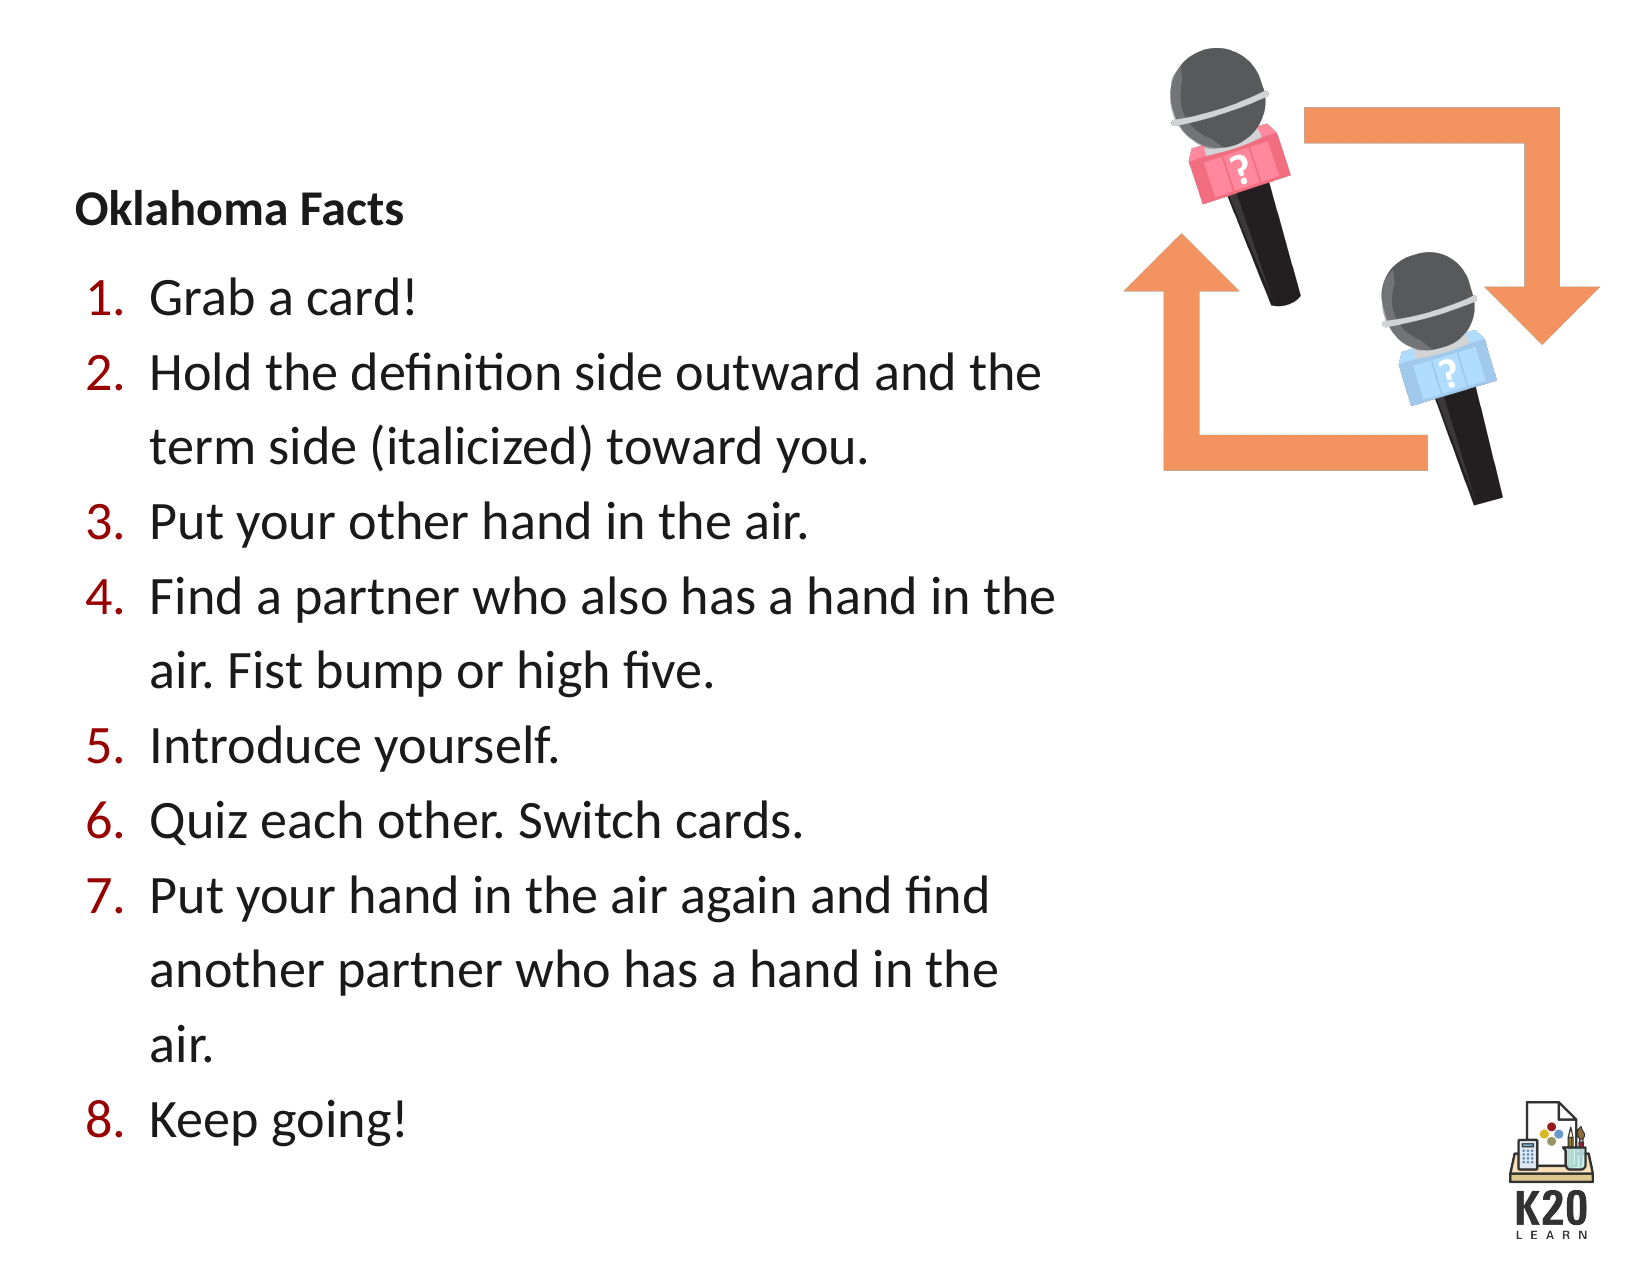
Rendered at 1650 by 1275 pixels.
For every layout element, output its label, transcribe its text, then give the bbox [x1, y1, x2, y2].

picture [1509, 1100, 1594, 1239]
picture [1104, 24, 1626, 546]
subtitle Oklahoma Facts Grab a card! Hold the definition side outward and the term side (italicized) toward you. Put your other hand in the air. Find a partner who also has a hand in the air. Fist bump or high five. Introduce yourself. Quiz each other. Switch cards. Put your hand in the air again and find another partner who has a hand in the air. Keep going! [56, 147, 1080, 1169]
